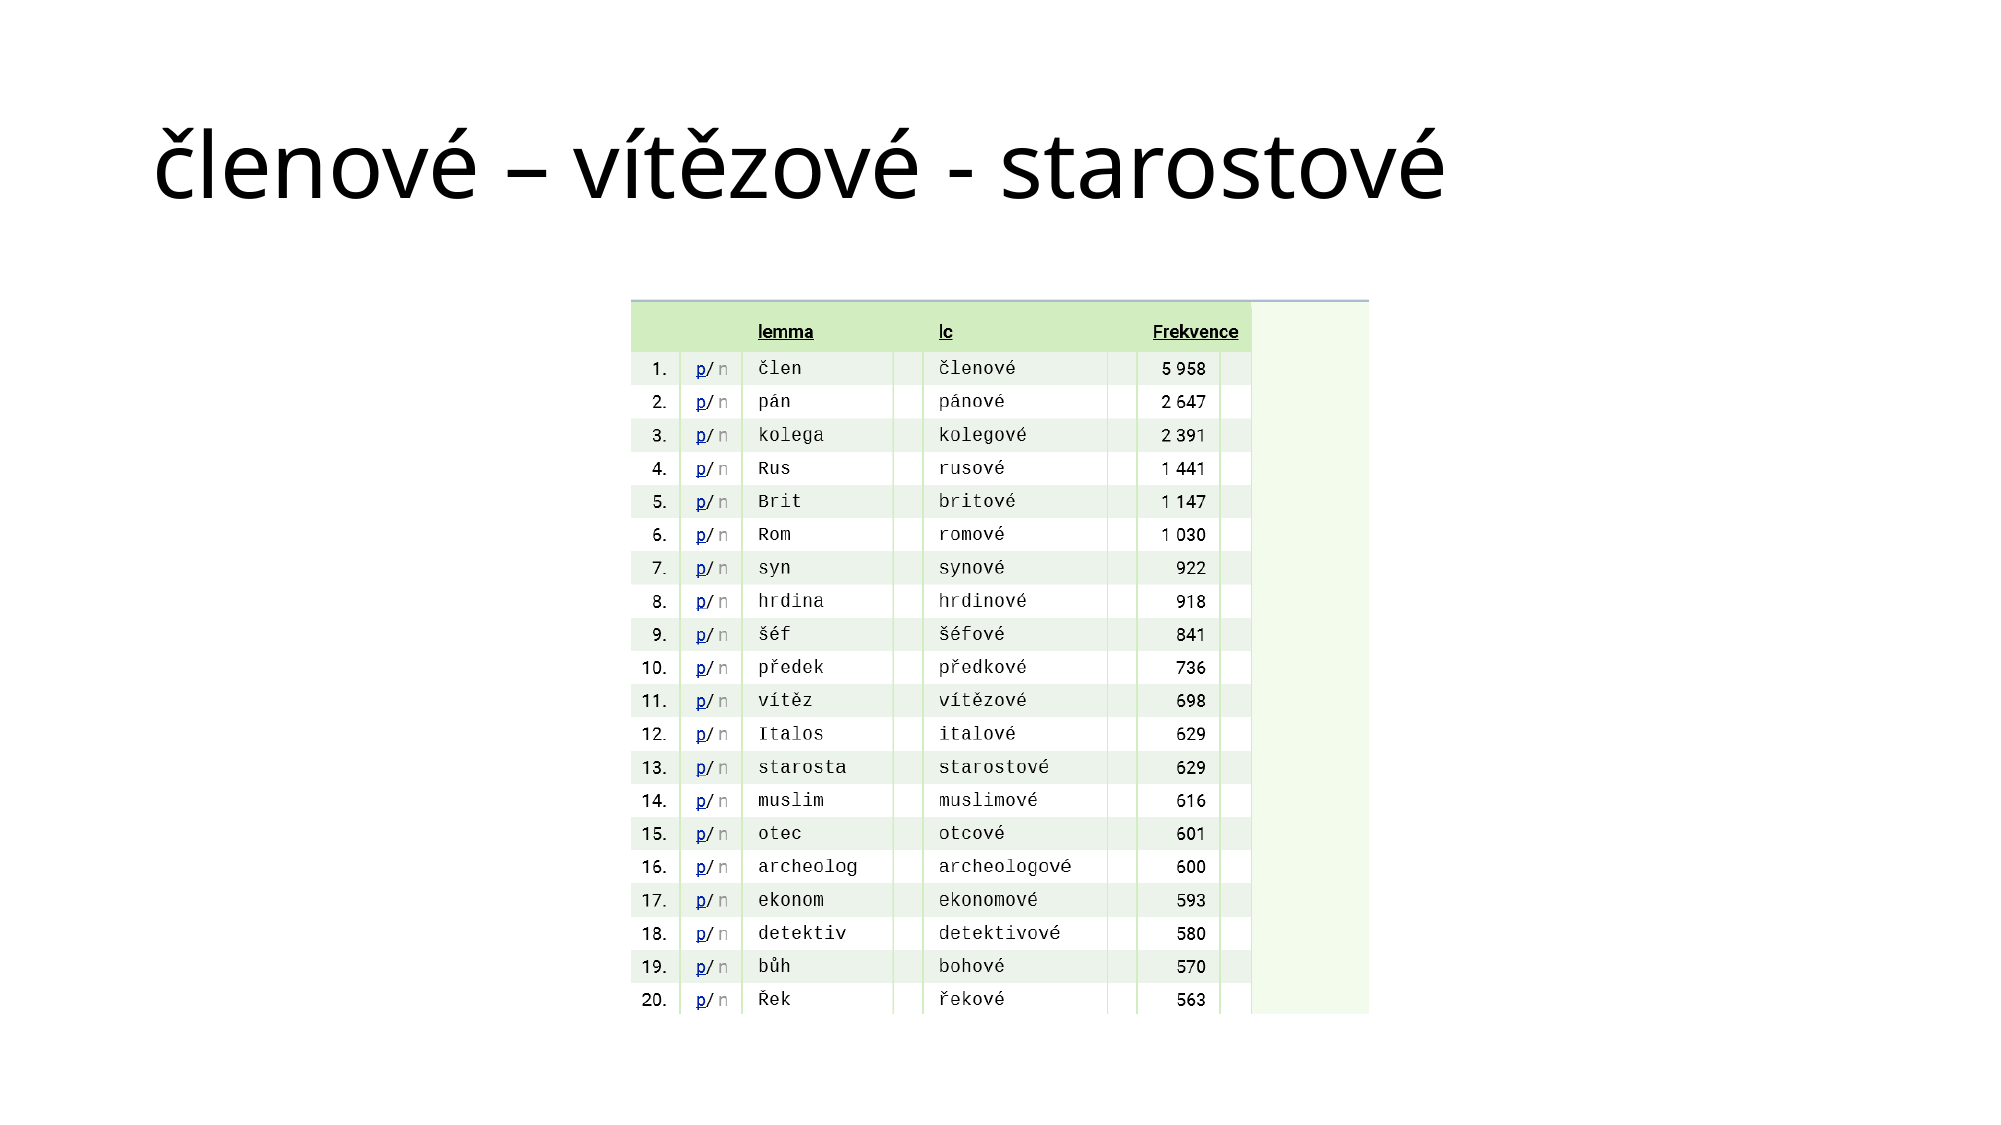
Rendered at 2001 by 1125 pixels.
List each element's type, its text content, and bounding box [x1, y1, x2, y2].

title členové – vítězové - starostové [137, 59, 1863, 278]
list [631, 299, 1369, 1014]
